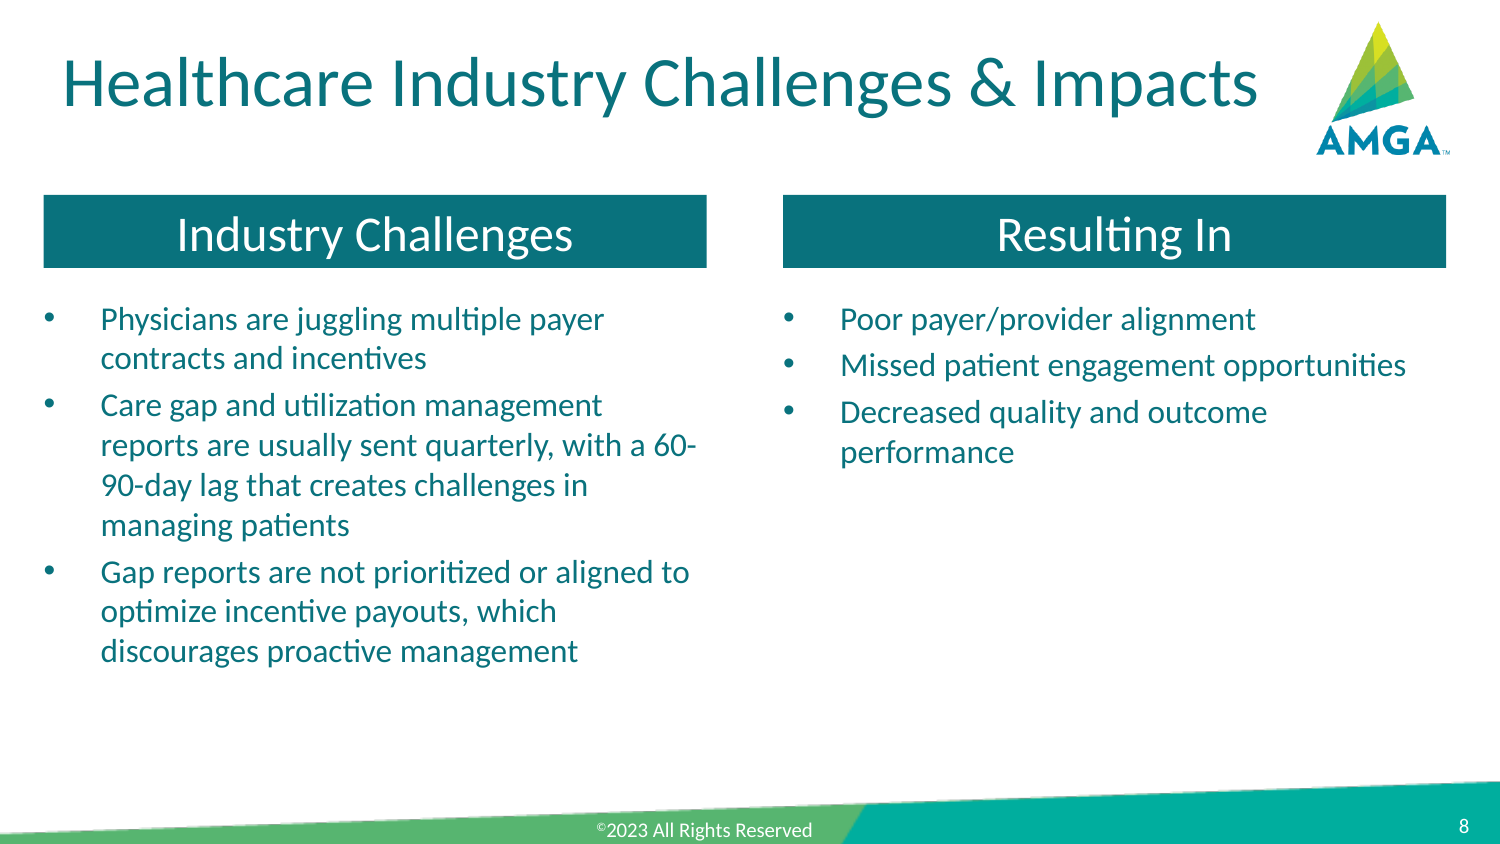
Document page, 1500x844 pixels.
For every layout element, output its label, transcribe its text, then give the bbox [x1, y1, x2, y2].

picture [1316, 21, 1450, 155]
picture [1324, 150, 1337, 155]
picture [0, 710, 1500, 844]
text_box Industry Challenges [42, 193, 708, 269]
picture [1355, 143, 1372, 155]
list Poor payer/provider alignment​ Missed patient engagement opportunities​ Decreased quality and outcome performance​ [783, 296, 1447, 761]
title Healthcare Industry Challenges & Impacts [62, 11, 1284, 121]
list Physicians are juggling multiple payer contracts and incentives​ Care gap and utilization management reports are usually sent quarterly, with a 60-90-day lag that creates challenges in managing patients​ Gap reports are not prioritized or aligned to optimize incentive payouts, which discourages proactive management​ [43, 296, 707, 761]
text_box Resulting In [782, 193, 1448, 269]
picture [1420, 150, 1432, 155]
